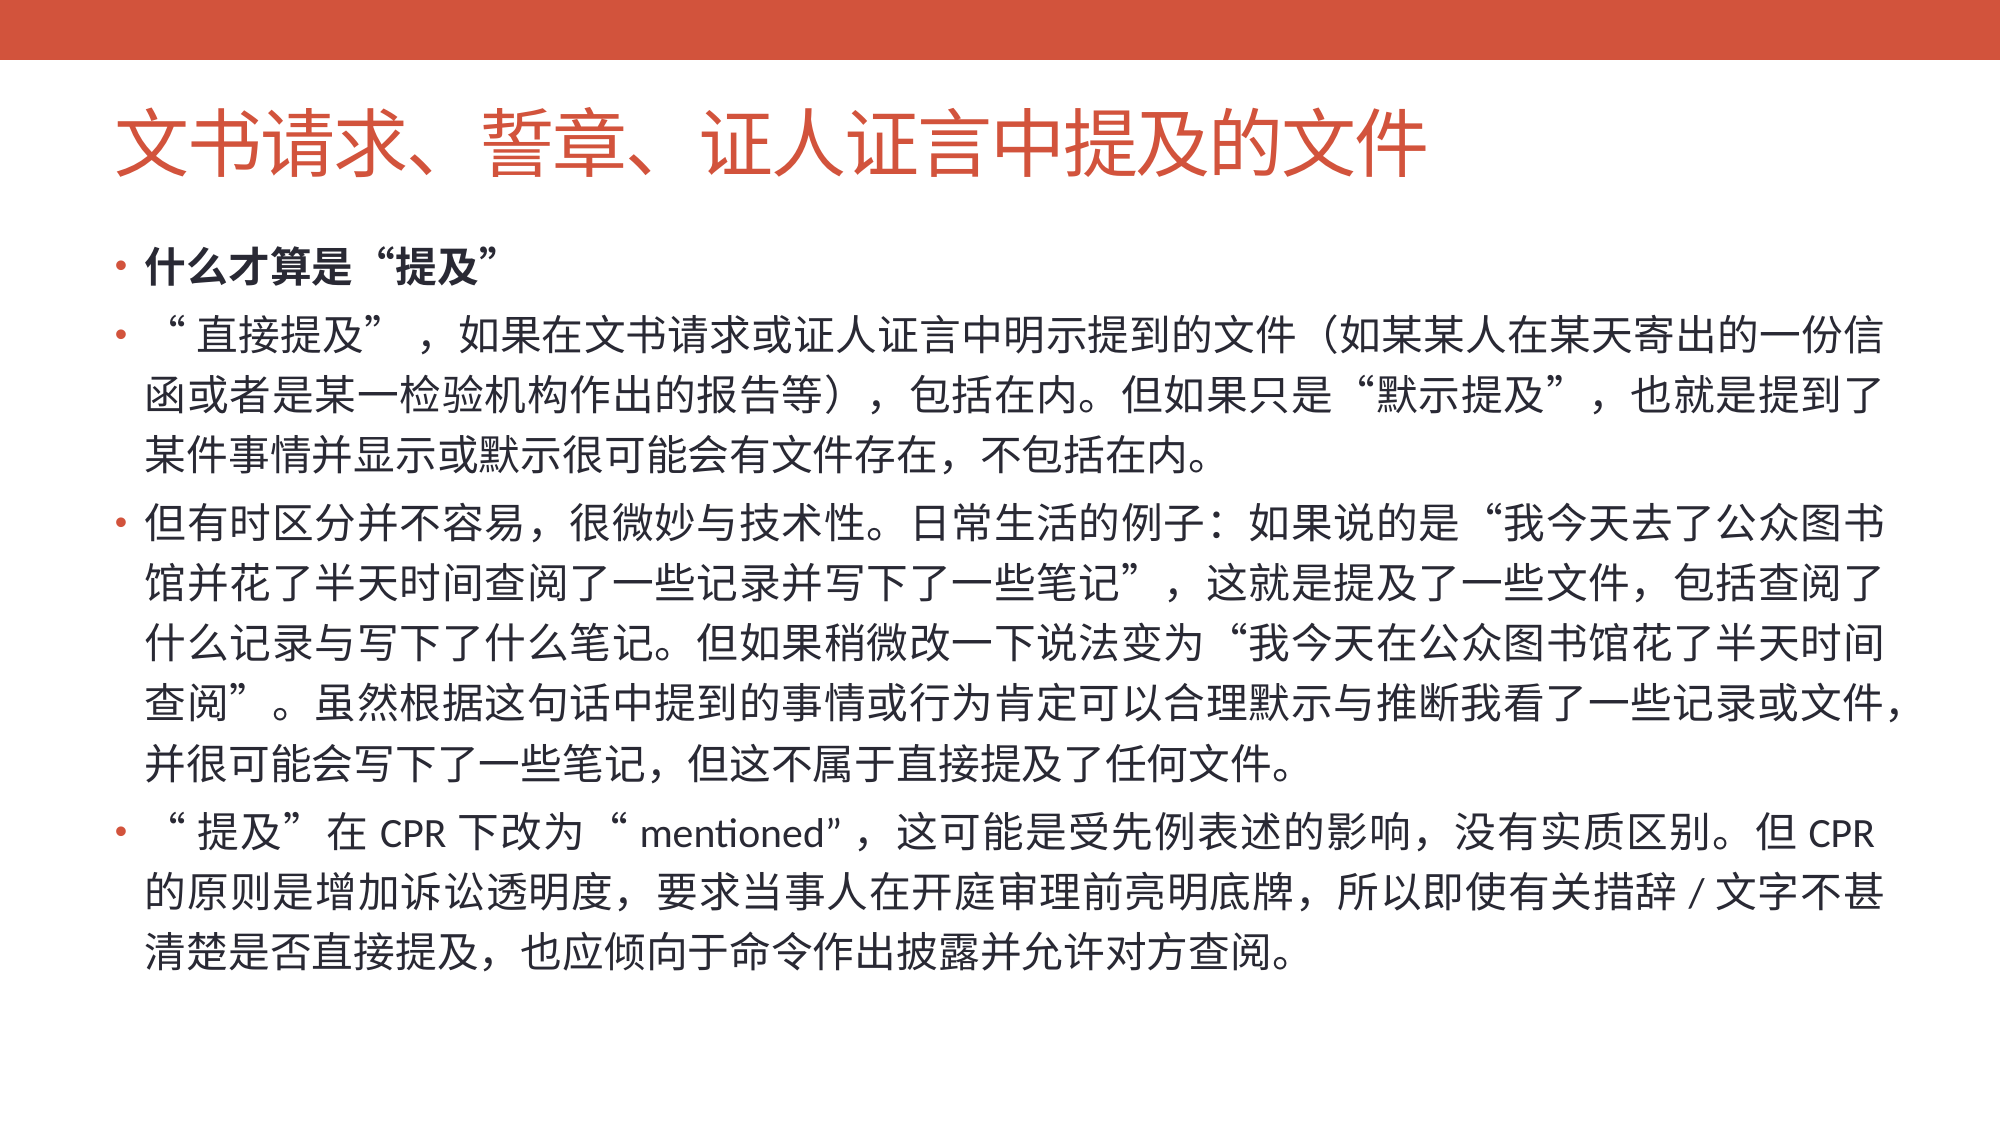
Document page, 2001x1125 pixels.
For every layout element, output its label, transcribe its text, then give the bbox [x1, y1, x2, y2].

list 什么才算是“提及” “直接提及” ，如果在文书请求或证人证言中明示提到的文件（如某某人在某天寄出的一份信函或者是某一检验机构作出的报告等），包括在内。但如果只是“默示提及”，也就是提到了某件事情并显示或默示很可能会有文件存在，不包括在内。 但有时区分并不容易，很微妙与技术性。日常生活的例子：如果说的是“我今天去了公众图书馆并花了半天时间查阅了一些记录并写下了一些笔记”，这就是提及了一些文件，包括查阅了什么记录与写下了什么笔记。但如果稍微改一下说法变为“我今天在公众图书馆花了半天时间查阅”。虽然根据这句话中提到的事情或行为肯定可以合理默示与推断我看了一些记录或文件，并很可能会写下了一些笔记，但这不属于直接提及了任何文件。 “提及”在CPR下改为“mentioned”，这可能是受先例表述的影响，没有实质区别。但CPR的原则是增加诉讼透明度，要求当事人在开庭审理前亮明底牌，所以即使有关措辞/文字不甚清楚是否直接提及，也应倾向于命令作出披露并允许对方查阅。 [99, 222, 1900, 1055]
title 文书请求、誓章、证人证言中提及的文件 [99, 60, 1900, 222]
